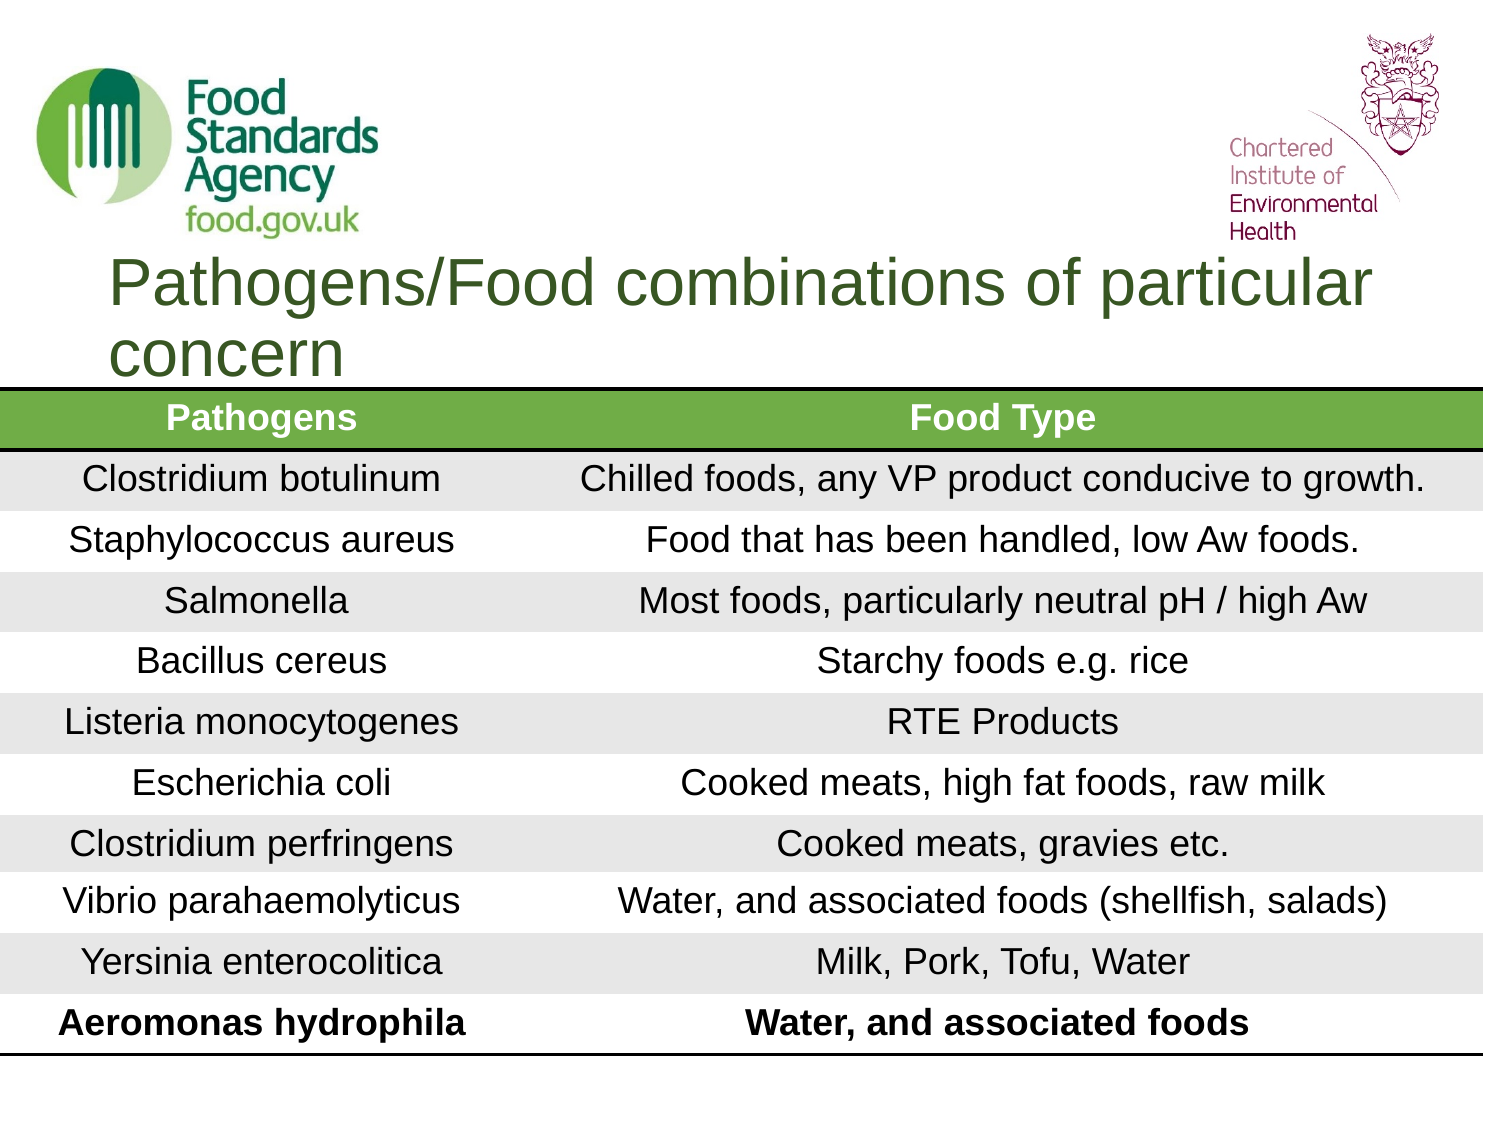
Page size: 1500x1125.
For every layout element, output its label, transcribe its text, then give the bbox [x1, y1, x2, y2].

table_cell Cooked meats, gravies etc. [523, 815, 1483, 872]
table_cell Bacillus cereus [0, 632, 523, 693]
table_cell Cooked meats, high fat foods, raw milk [523, 754, 1483, 815]
table_cell Yersinia enterocolitica [0, 933, 523, 994]
table_cell RTE Products [523, 693, 1483, 754]
table_cell Chilled foods, any VP product conducive to growth. [523, 452, 1483, 511]
table_cell Listeria monocytogenes [0, 693, 523, 754]
table_cell Food that has been handled, low Aw foods. [523, 511, 1483, 572]
table_cell Water, and associated foods (shellfish, salads) [523, 872, 1483, 933]
table_cell Most foods, particularly neutral pH / high Aw [523, 572, 1483, 632]
picture [32, 66, 382, 241]
table_cell Aeromonas hydrophila [0, 994, 523, 1053]
table_cell Staphylococcus aureus [0, 511, 523, 572]
table_cell Clostridium botulinum [0, 452, 523, 511]
table_cell Vibrio parahaemolyticus [0, 872, 523, 933]
table_cell Clostridium perfringens [0, 815, 523, 872]
table_cell Milk, Pork, Tofu, Water [523, 933, 1483, 994]
table_cell Escherichia coli [0, 754, 523, 815]
picture [1230, 33, 1439, 240]
table_header Pathogens [0, 391, 523, 448]
title Pathogens/Food combinations of particular concern [93, 243, 1458, 387]
table_cell Salmonella [0, 572, 523, 632]
table_header Food Type [523, 391, 1483, 448]
table_cell Water, and associated foods [523, 994, 1483, 1053]
table_cell Starchy foods e.g. rice [523, 632, 1483, 693]
